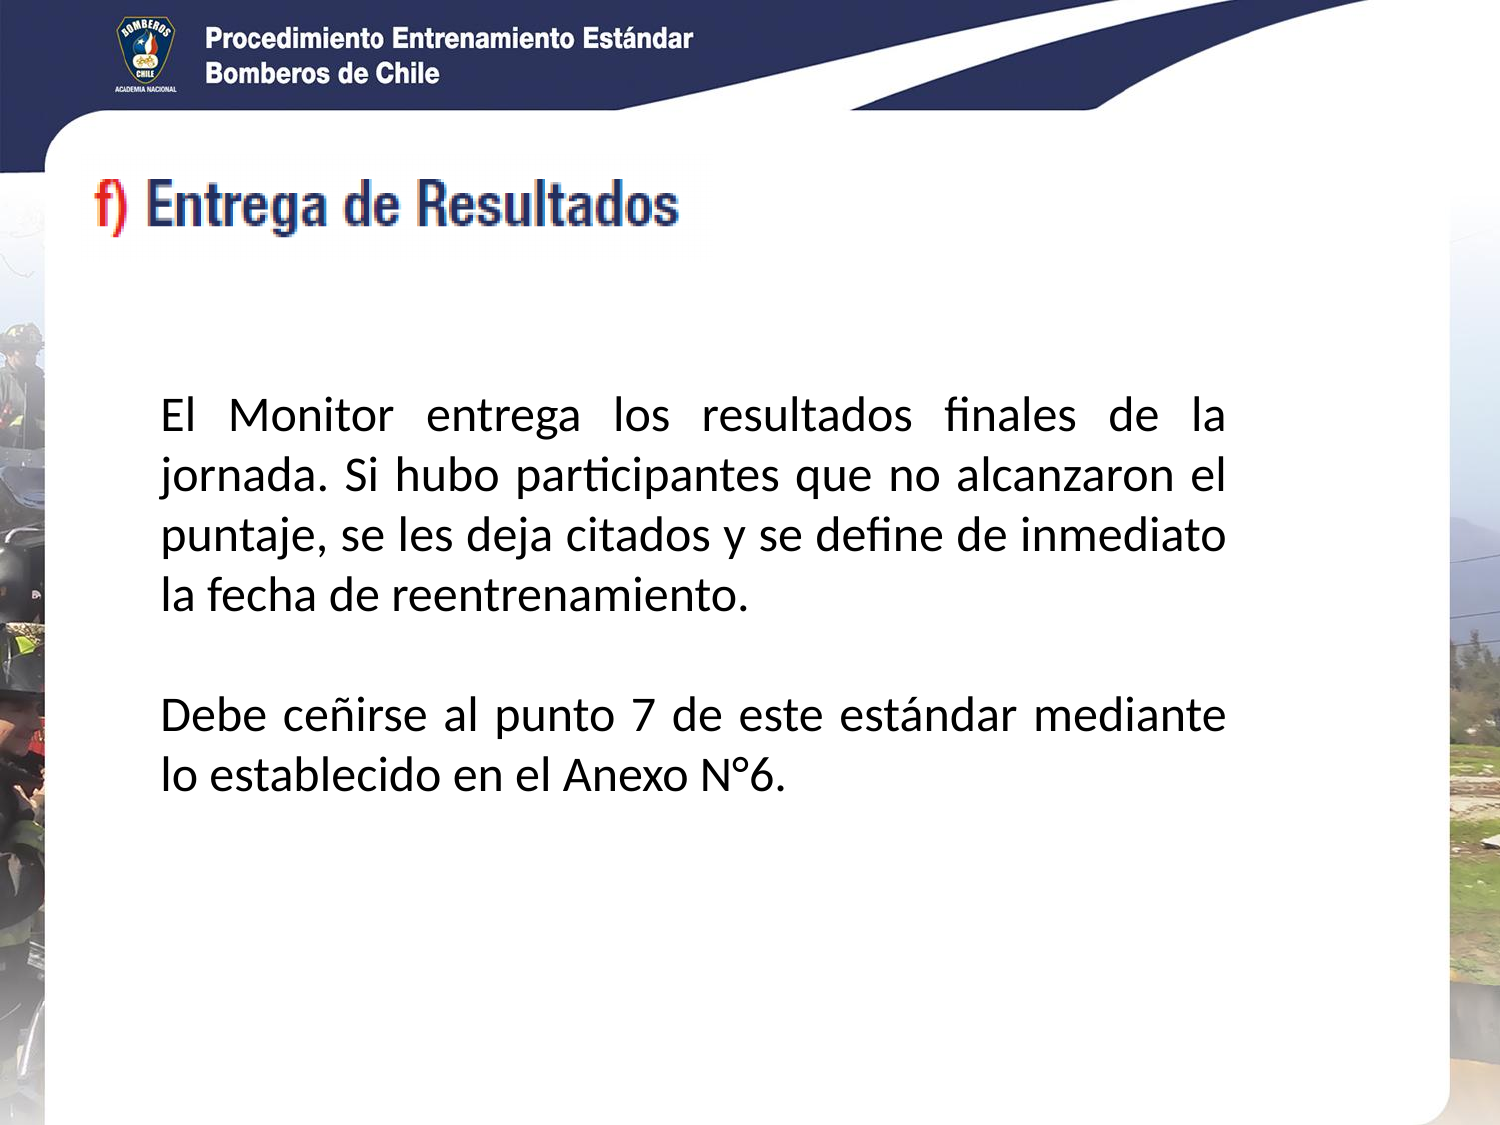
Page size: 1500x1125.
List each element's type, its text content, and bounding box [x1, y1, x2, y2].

picture [0, 0, 1500, 1125]
text_box El Monitor entrega los resultados finales de la jornada. Si hubo participantes que no alcanzaron el puntaje, se les deja citados y se define de inmediato la fecha de reentrenamiento. Debe ceñirse al punto 7 de este estándar mediante lo establecido en el Anexo N°6. [145, 373, 1243, 814]
